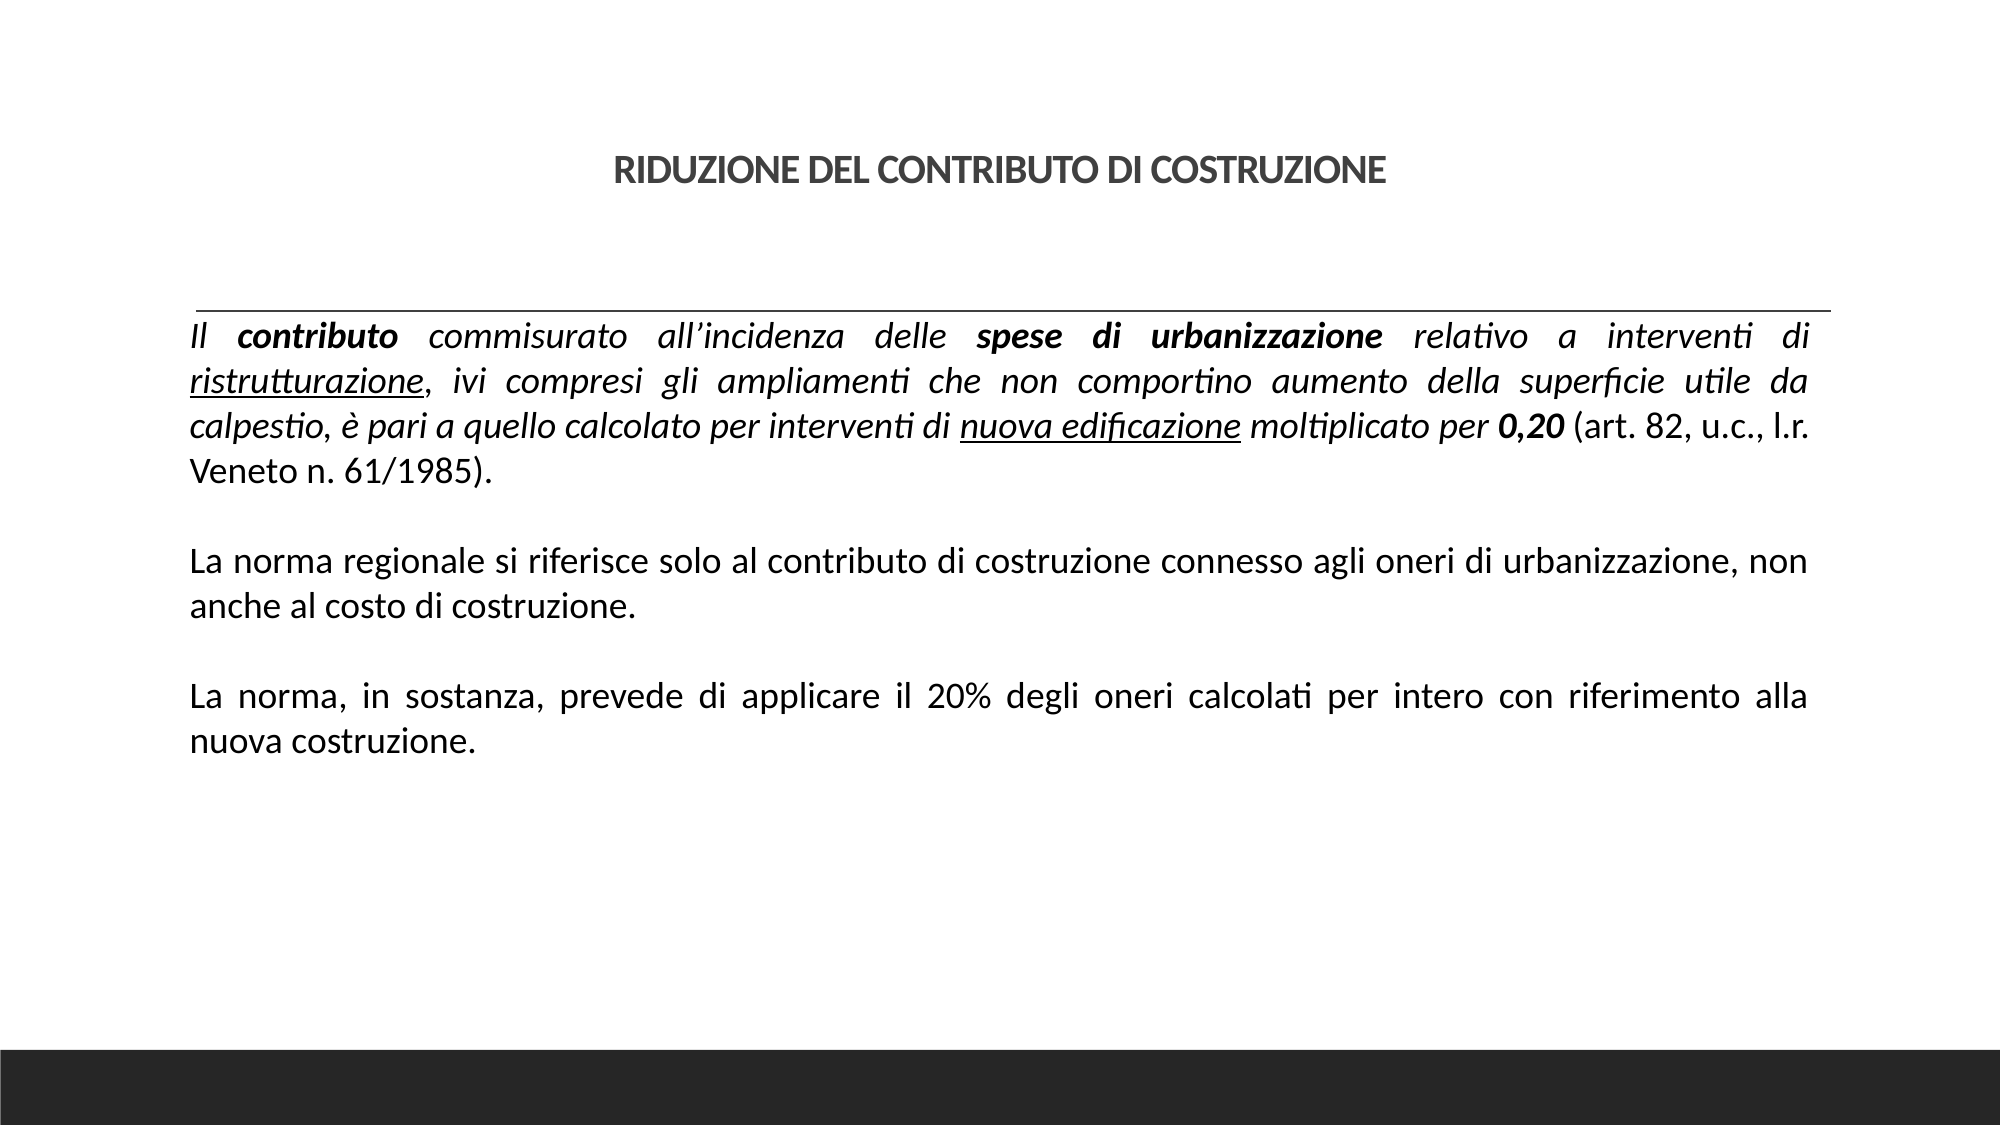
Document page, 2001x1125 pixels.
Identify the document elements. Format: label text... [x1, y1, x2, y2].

title RIDUZIONE DEL CONTRIBUTO DI COSTRUZIONE [174, 80, 1825, 201]
text_box Il contributo commisurato all’incidenza delle spese di urbanizzazione relativo a interventi di ristrutturazione, ivi compresi gli ampliamenti che non comportino aumento della superficie utile da calpestio, è pari a quello calcolato per interventi di nuova edificazione moltiplicato per 0,20 (art. 82, u.c., l.r. Veneto n. 61/1985). La norma regionale si riferisce solo al contributo di costruzione connesso agli oneri di urbanizzazione, non anche al costo di costruzione. La norma, in sostanza, prevede di applicare il 20% degli oneri calcolati per intero con riferimento alla nuova costruzione. [174, 303, 1825, 904]
